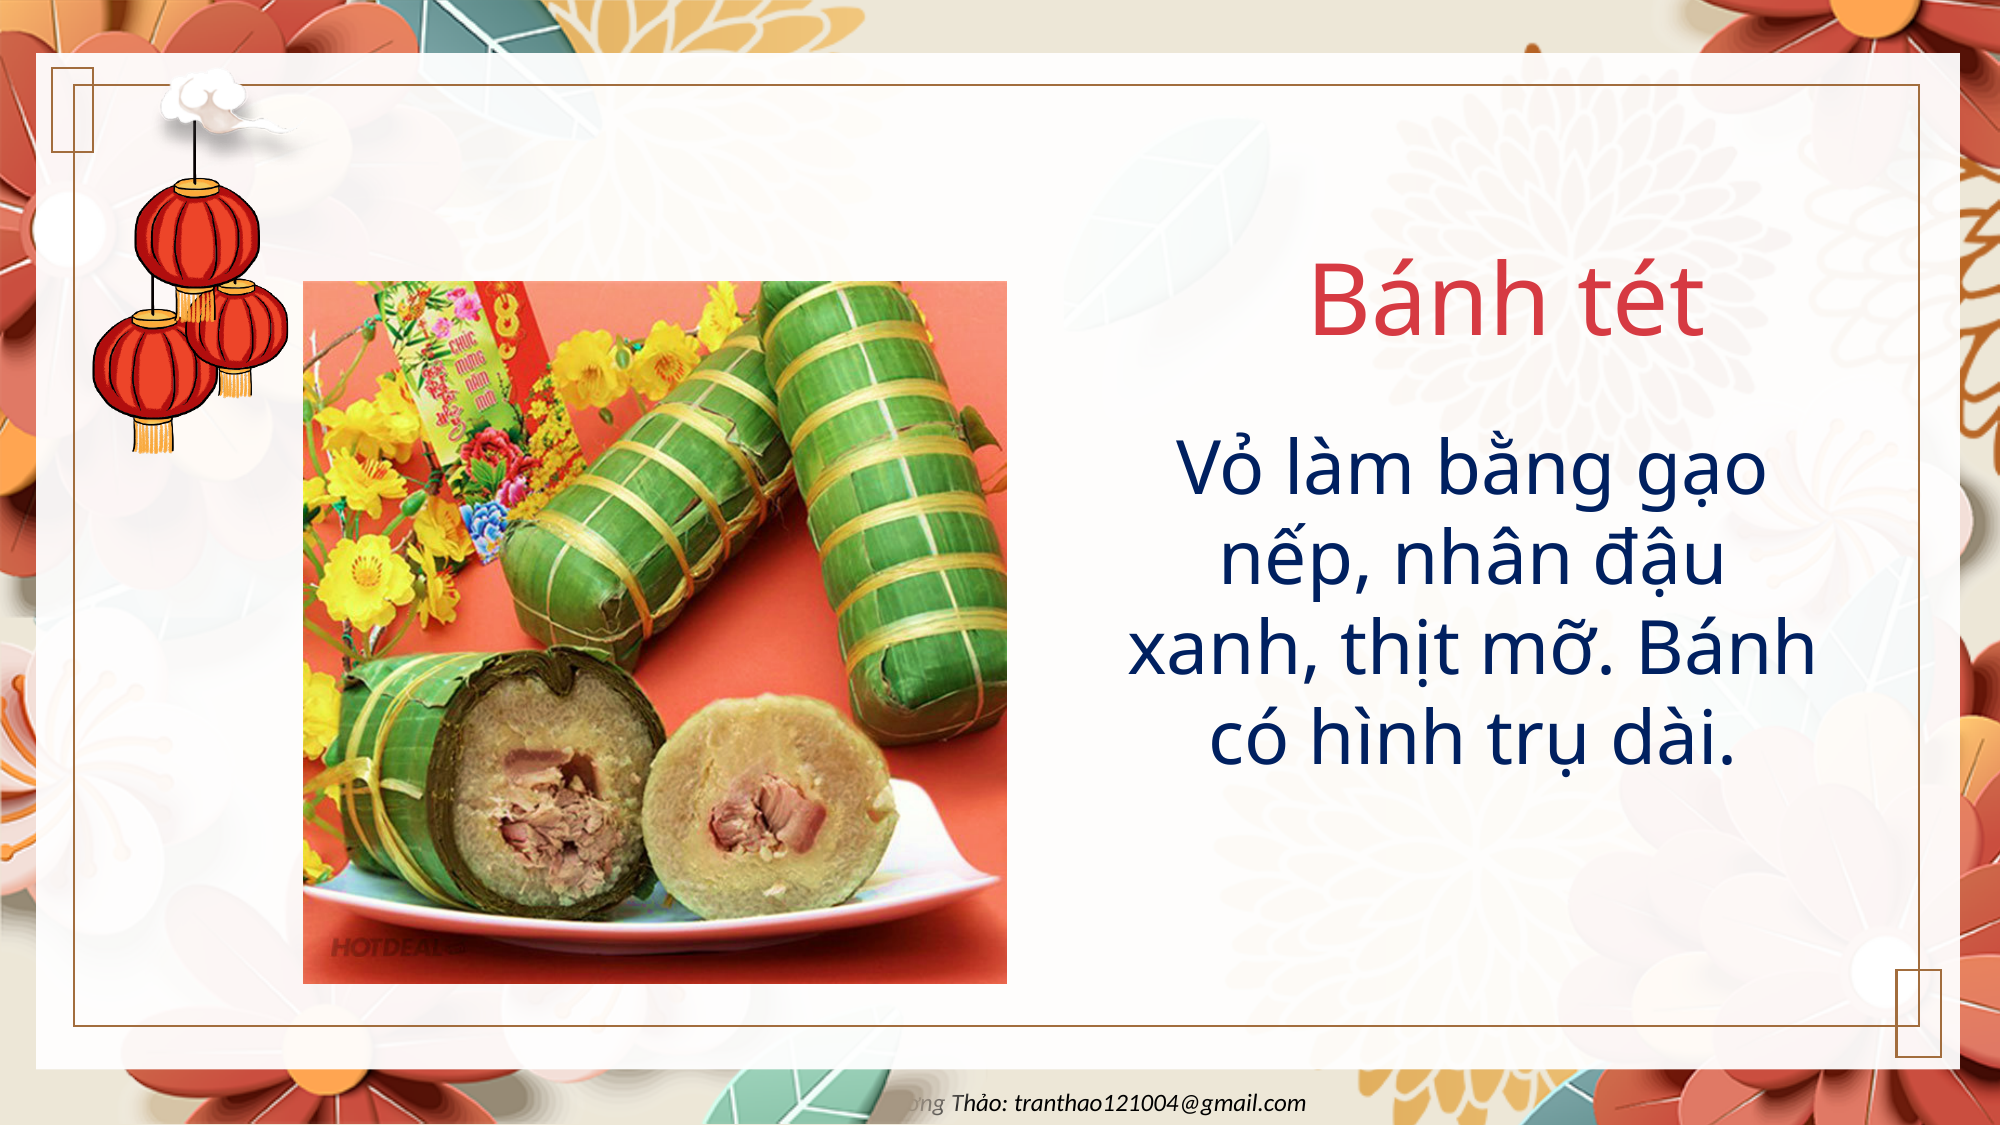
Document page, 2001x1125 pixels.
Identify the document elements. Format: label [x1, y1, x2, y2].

text_box [78, 34, 334, 472]
picture [1063, 0, 2000, 1125]
picture [303, 281, 1007, 984]
text_box [36, 53, 1960, 1070]
picture [0, 0, 1161, 1125]
